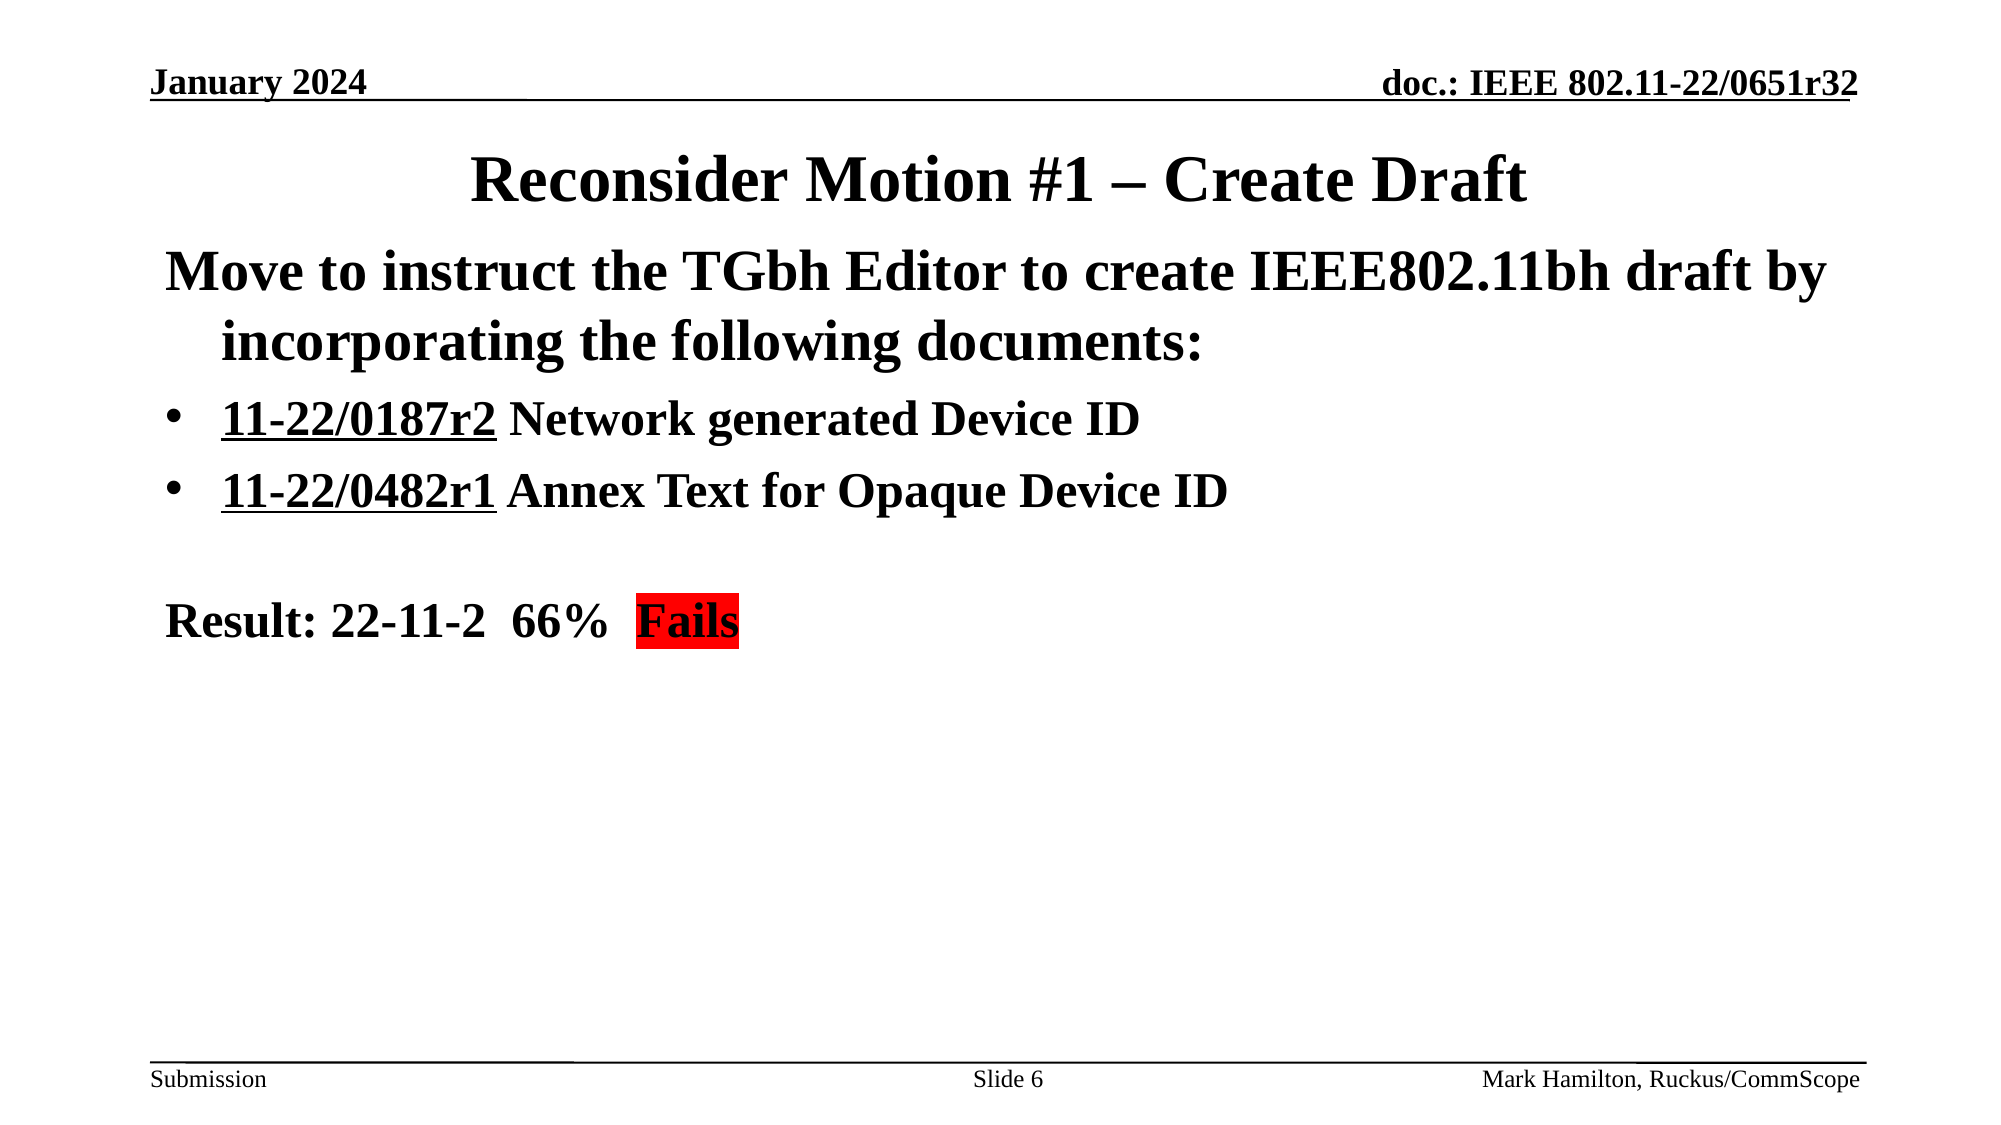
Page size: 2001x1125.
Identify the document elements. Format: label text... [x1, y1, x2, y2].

list Move to instruct the TGbh Editor to create IEEE802.11bh draft by incorporating the following documents: 11-22/0187r2 Network generated Device ID 11-22/0482r1 Annex Text for Opaque Device ID Result: 22-11-2 66% Fails [149, 224, 1850, 1063]
slide_number Slide 6 [950, 1061, 1067, 1123]
title Reconsider Motion #1 – Create Draft [149, 112, 1850, 224]
